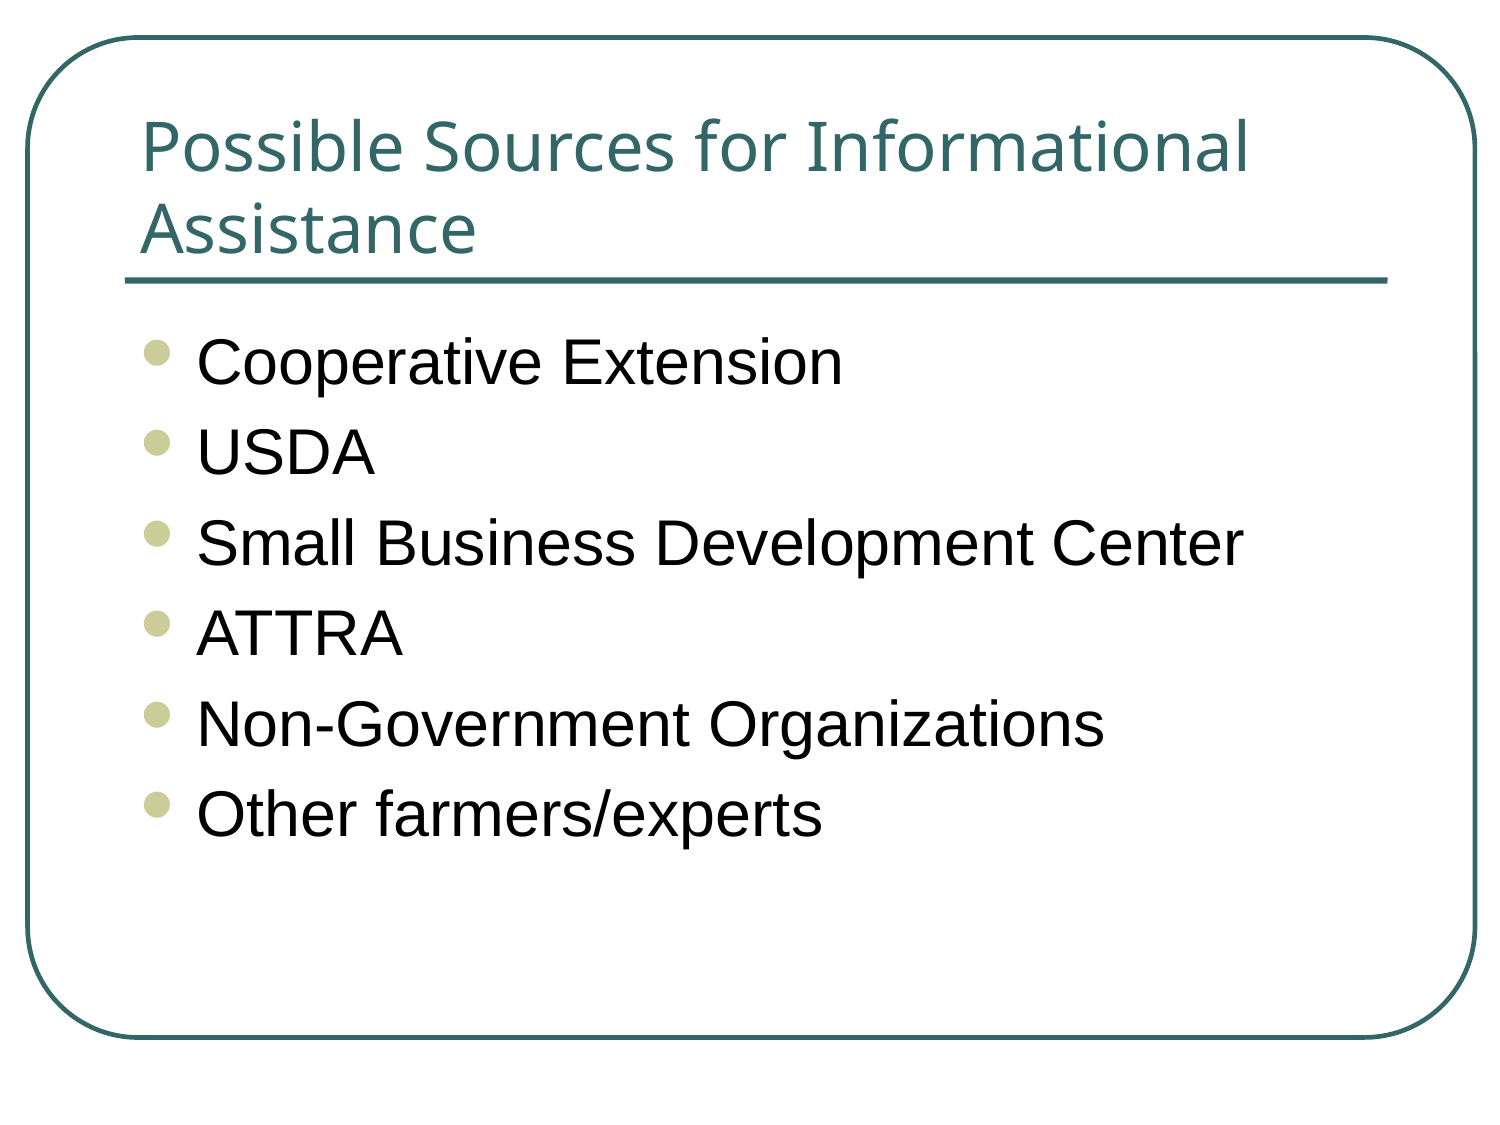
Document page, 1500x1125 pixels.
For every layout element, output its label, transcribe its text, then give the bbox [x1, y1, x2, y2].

list Cooperative Extension USDA Small Business Development Center ATTRA Non-Government Organizations Other farmers/experts [125, 312, 1388, 975]
title Possible Sources for Informational Assistance [125, 87, 1388, 275]
